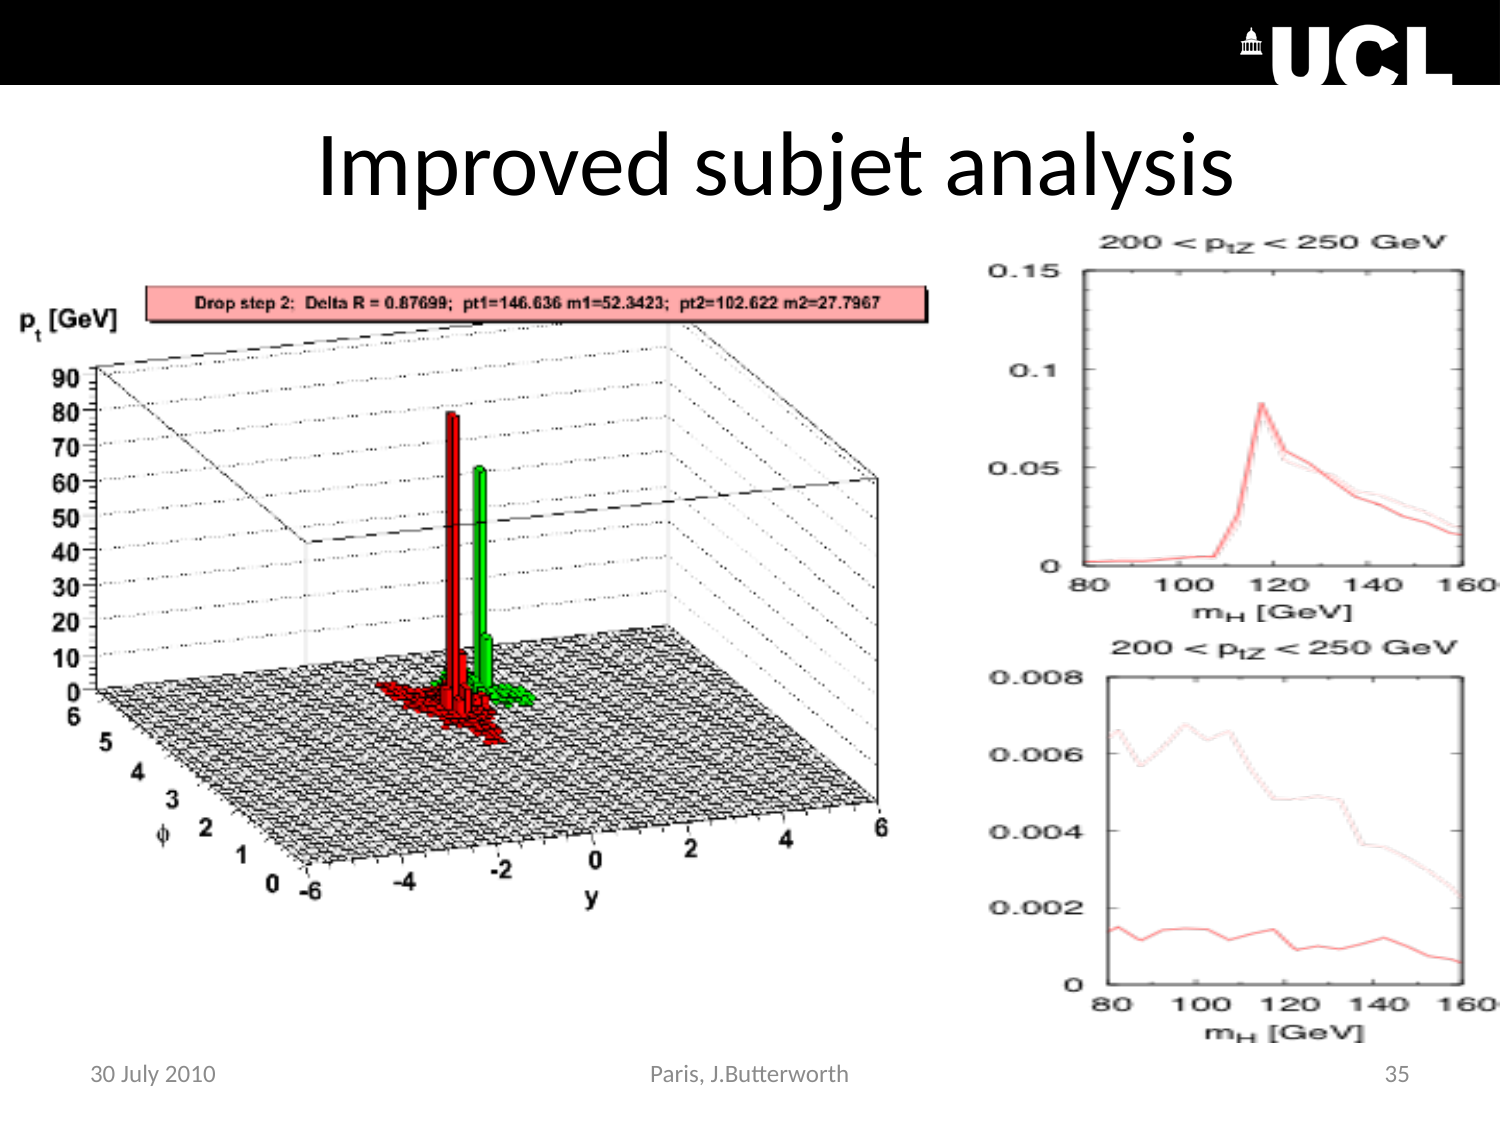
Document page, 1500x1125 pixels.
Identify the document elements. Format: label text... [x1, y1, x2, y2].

picture [987, 232, 1500, 622]
picture [987, 637, 1500, 1043]
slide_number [75, 1042, 425, 1103]
picture [0, 232, 976, 937]
footer Paris, J.Butterworth [512, 1042, 988, 1103]
picture [0, 0, 1500, 85]
title Improved subjet analysis [75, 84, 1478, 233]
slide_number 35 [1074, 1052, 1425, 1103]
